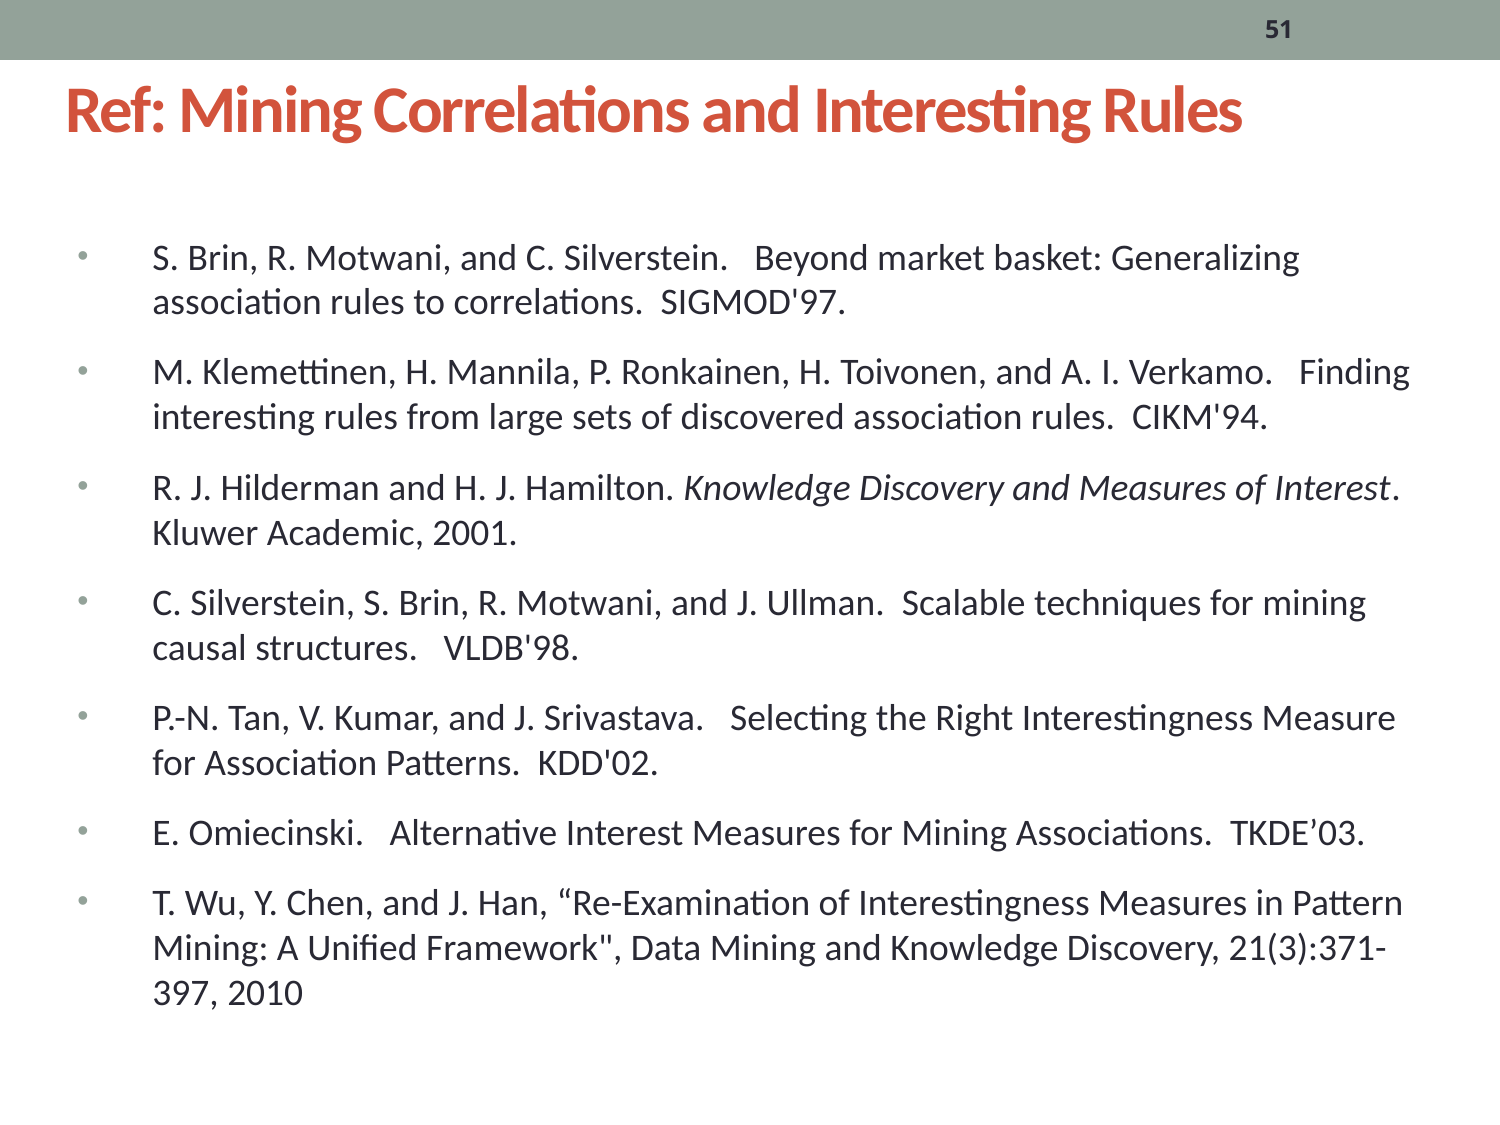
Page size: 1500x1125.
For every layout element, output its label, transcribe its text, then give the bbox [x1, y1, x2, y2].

slide_number 51 [1250, 3, 1425, 37]
list S. Brin, R. Motwani, and C. Silverstein. Beyond market basket: Generalizing association rules to correlations. SIGMOD'97. M. Klemettinen, H. Mannila, P. Ronkainen, H. Toivonen, and A. I. Verkamo. Finding interesting rules from large sets of discovered association rules. CIKM'94. R. J. Hilderman and H. J. Hamilton. Knowledge Discovery and Measures of Interest. Kluwer Academic, 2001. C. Silverstein, S. Brin, R. Motwani, and J. Ullman. Scalable techniques for mining causal structures. VLDB'98. P.-N. Tan, V. Kumar, and J. Srivastava. Selecting the Right Interestingness Measure for Association Patterns. KDD'02. E. Omiecinski. Alternative Interest Measures for Mining Associations. TKDE’03. T. Wu, Y. Chen, and J. Han, “Re-Examination of Interestingness Measures in Pattern Mining: A Unified Framework", Data Mining and Knowledge Discovery, 21(3):371-397, 2010 [62, 224, 1450, 1075]
title Ref: Mining Correlations and Interesting Rules [50, 37, 1450, 175]
